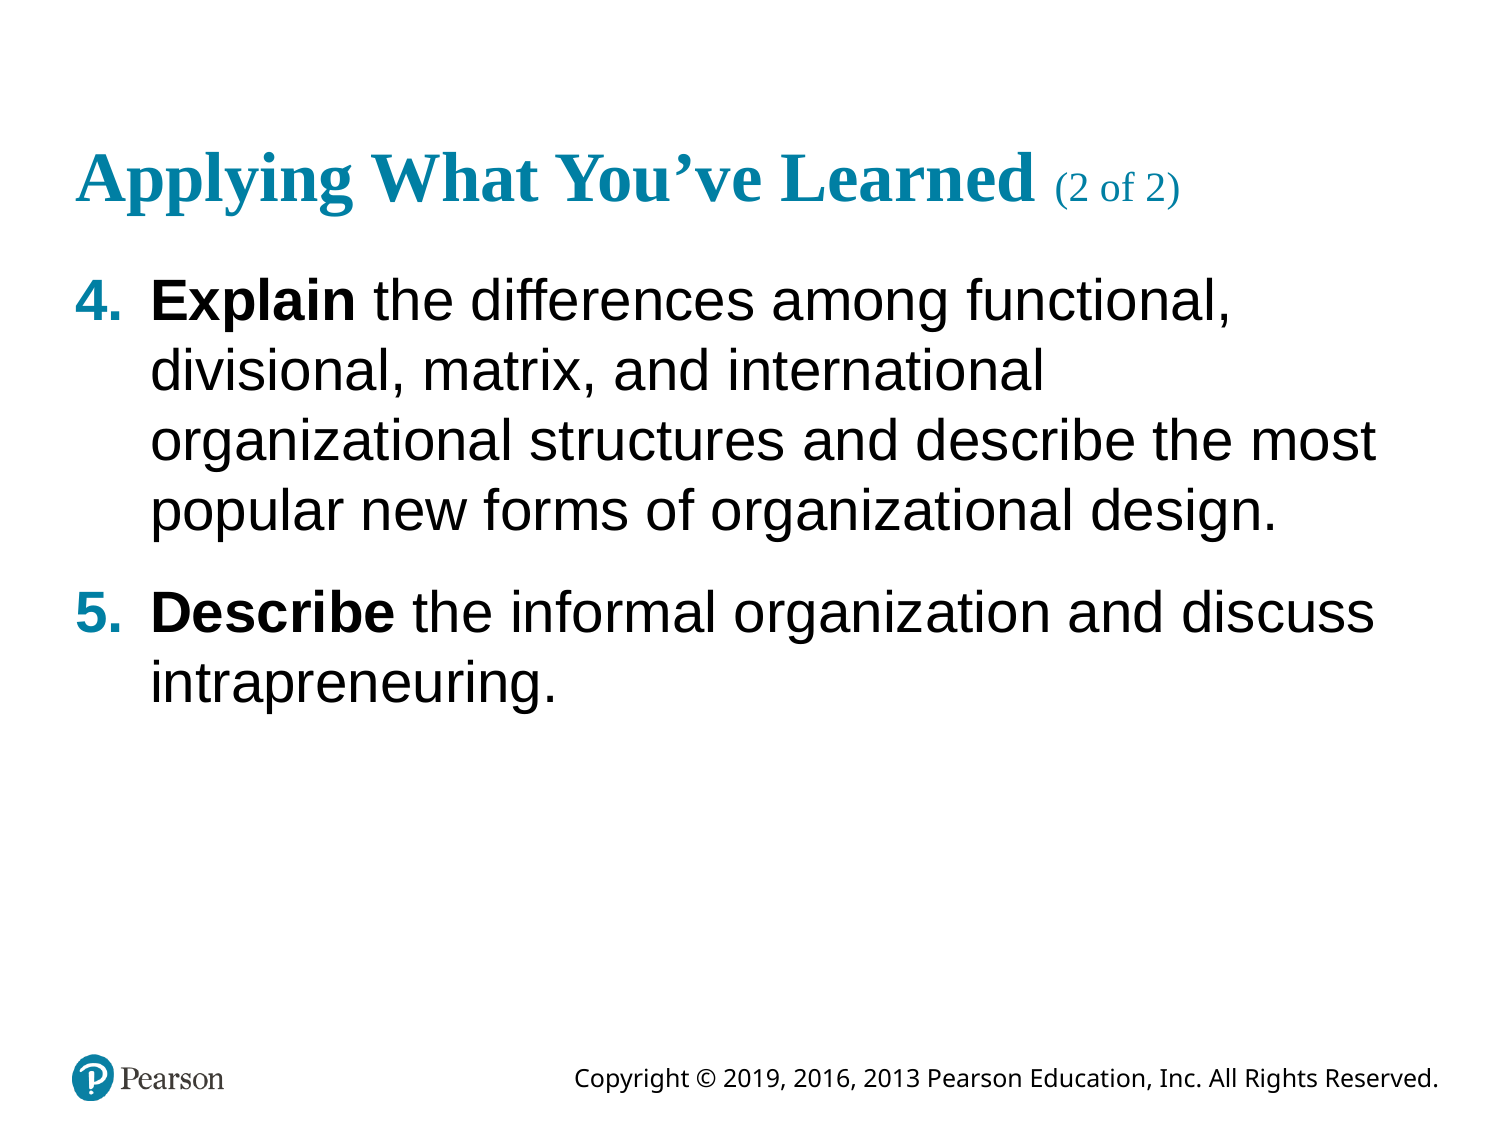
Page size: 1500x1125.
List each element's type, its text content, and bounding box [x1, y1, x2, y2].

picture [99, 1054, 224, 1101]
title Applying What You’ve Learned (2 of 2) [75, 35, 1425, 216]
list Explain the differences among functional, divisional, matrix, and international organizational structures and describe the most popular new forms of organizational design. Describe the informal organization and discuss intrapreneuring. [75, 262, 1425, 1005]
picture [72, 1087, 83, 1101]
picture [72, 1054, 89, 1072]
picture [81, 1064, 107, 1089]
